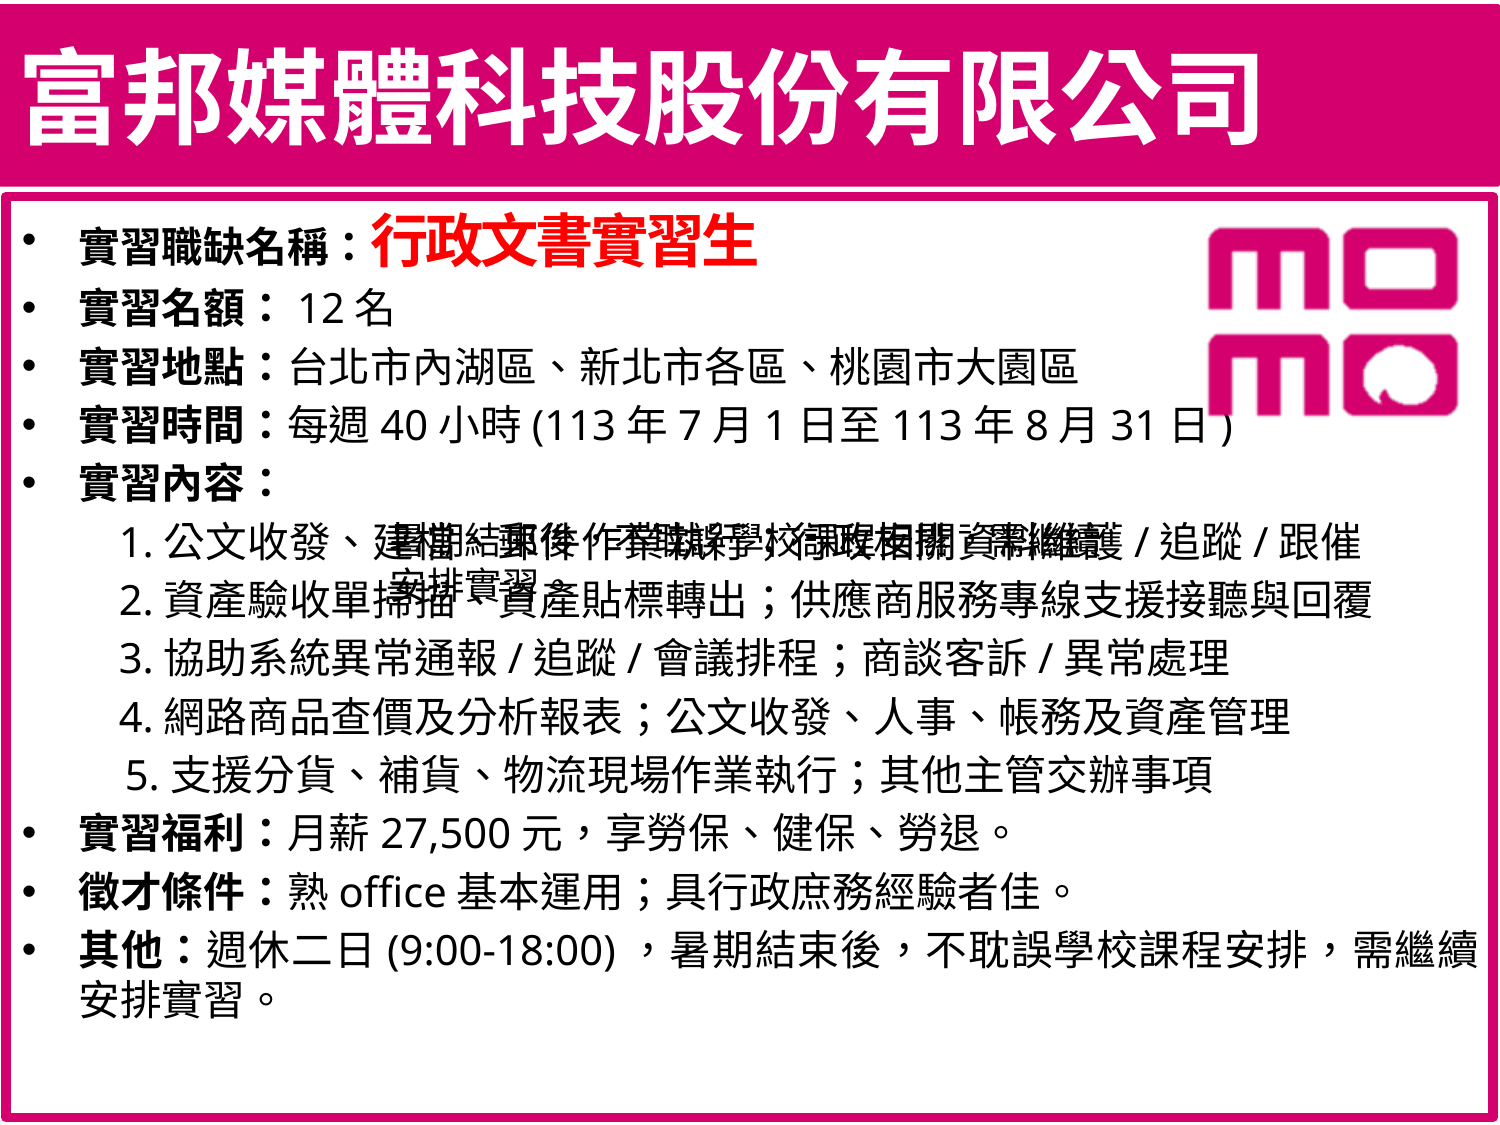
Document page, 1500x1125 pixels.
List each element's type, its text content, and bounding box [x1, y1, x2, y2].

text_box 富邦媒體科技股份有限公司 [2, 1, 1490, 189]
text_box 暑期結束後，不耽誤學校課程安排，需繼續安排實習。 [374, 509, 1125, 615]
picture [1186, 207, 1472, 431]
text_box [0, 0, 1500, 191]
list 實習職缺名稱：行政文書實習生 實習名額：12名 實習地點：台北市內湖區、新北市各區、桃園市大園區 實習時間：每週40小時(113年7月1日至113年8月31日) 實習內容： 1.公文收發、建檔、郵件作業執行；行政相關資料維護/追蹤/跟催 2.資產驗收單掃描、資產貼標轉出；供應商服務專線支援接聽與回覆 3.協助系統異常通報/追蹤/會議排程；商談客訴/異常處理 4.網路商品查價及分析報表；公文收發、人事、帳務及資產管理 5.支援分貨、補貨、物流現場作業執行；其他主管交辦事項 實習福利：月薪27,500元，享勞保、健保、勞退。 徵才條件：熟office基本運用；具行政庶務經驗者佳。 其他：週休二日(9:00-18:00)，暑期結束後，不耽誤學校課程安排，需繼續安排實習。 [6, 196, 1495, 1125]
